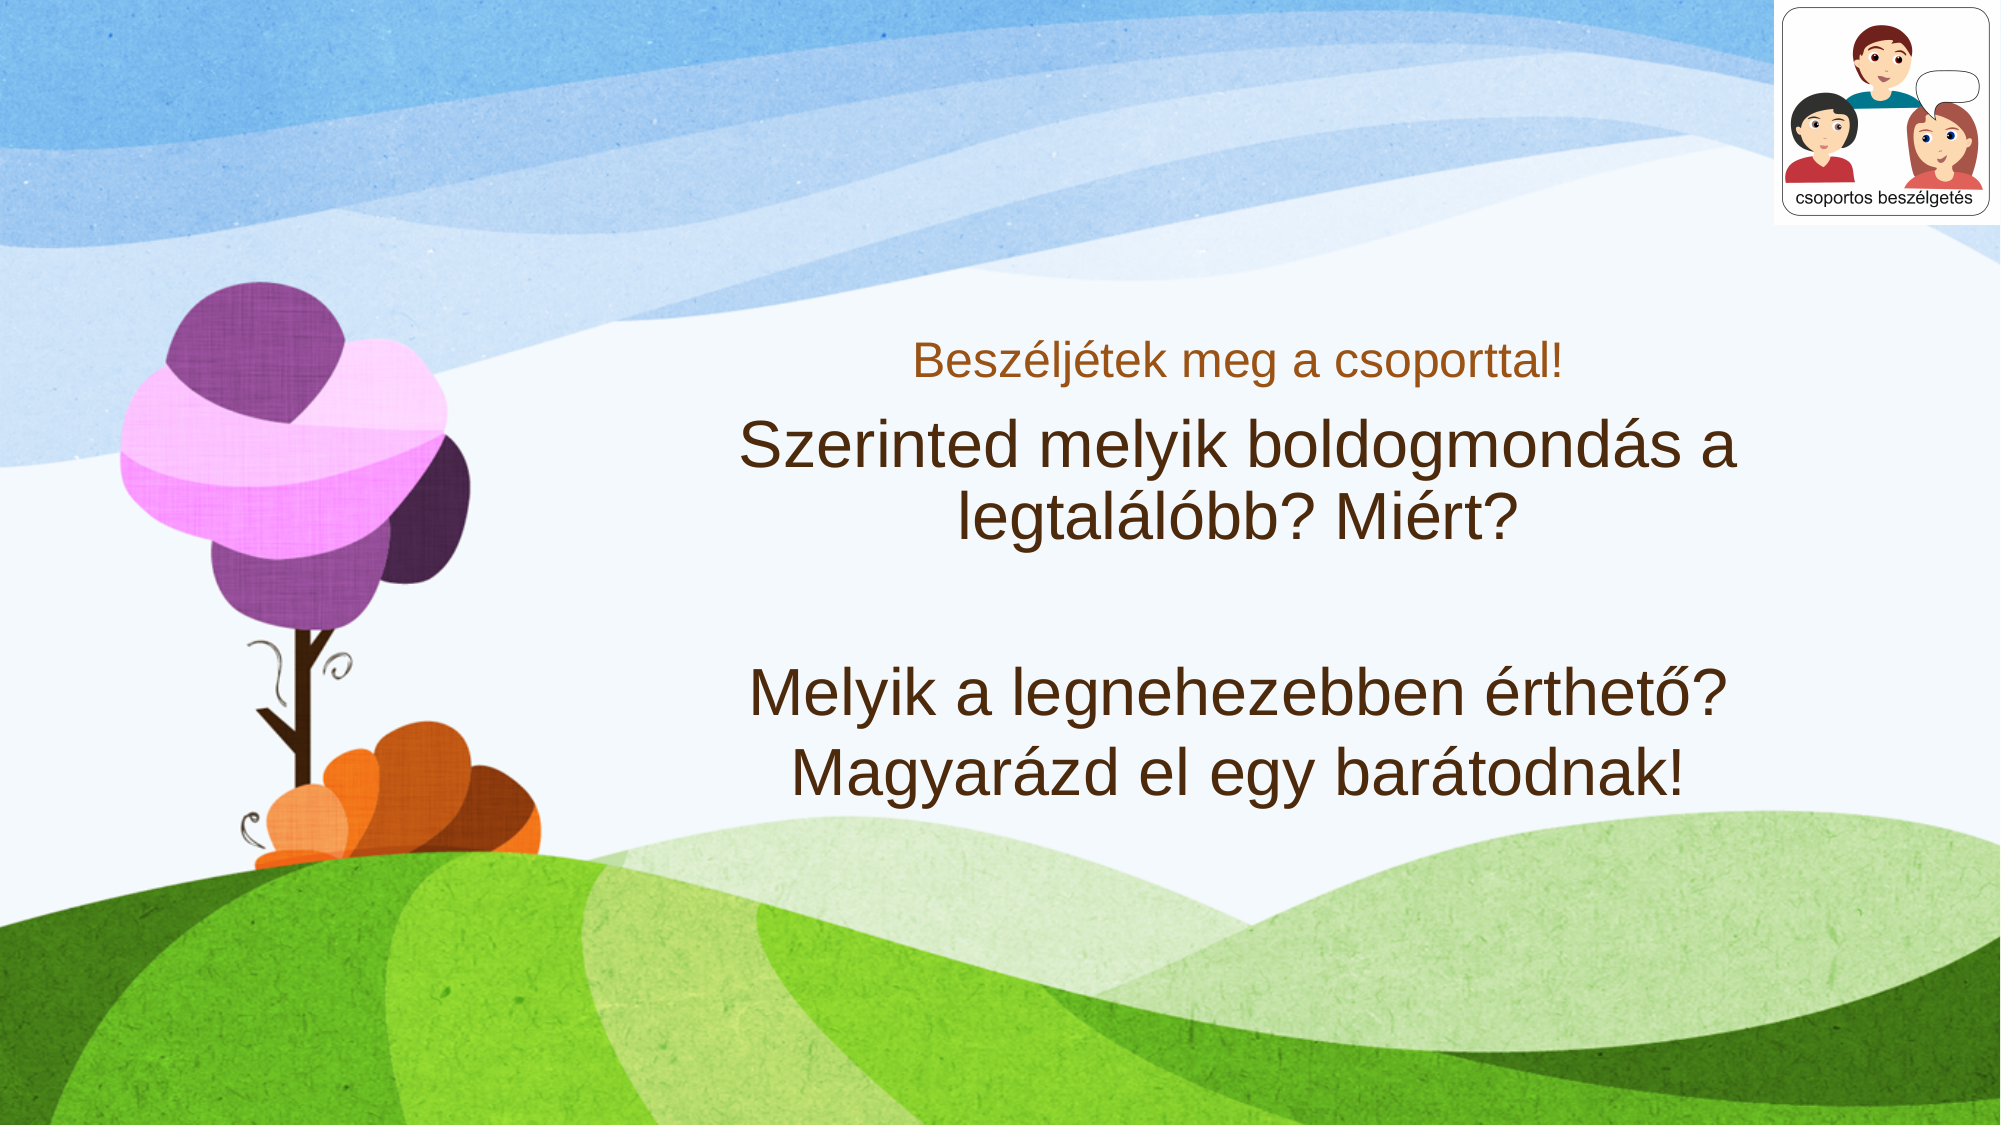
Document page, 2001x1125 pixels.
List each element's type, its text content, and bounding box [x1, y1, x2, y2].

text_box Melyik a legnehezebben érthető? Magyarázd el egy barátodnak! [565, 641, 1913, 817]
picture [0, 0, 2001, 1125]
title Szerinted melyik boldogmondás a legtalálóbb? Miért? [565, 417, 1913, 641]
text_box Beszéljétek meg a csoporttal! [819, 320, 1659, 396]
